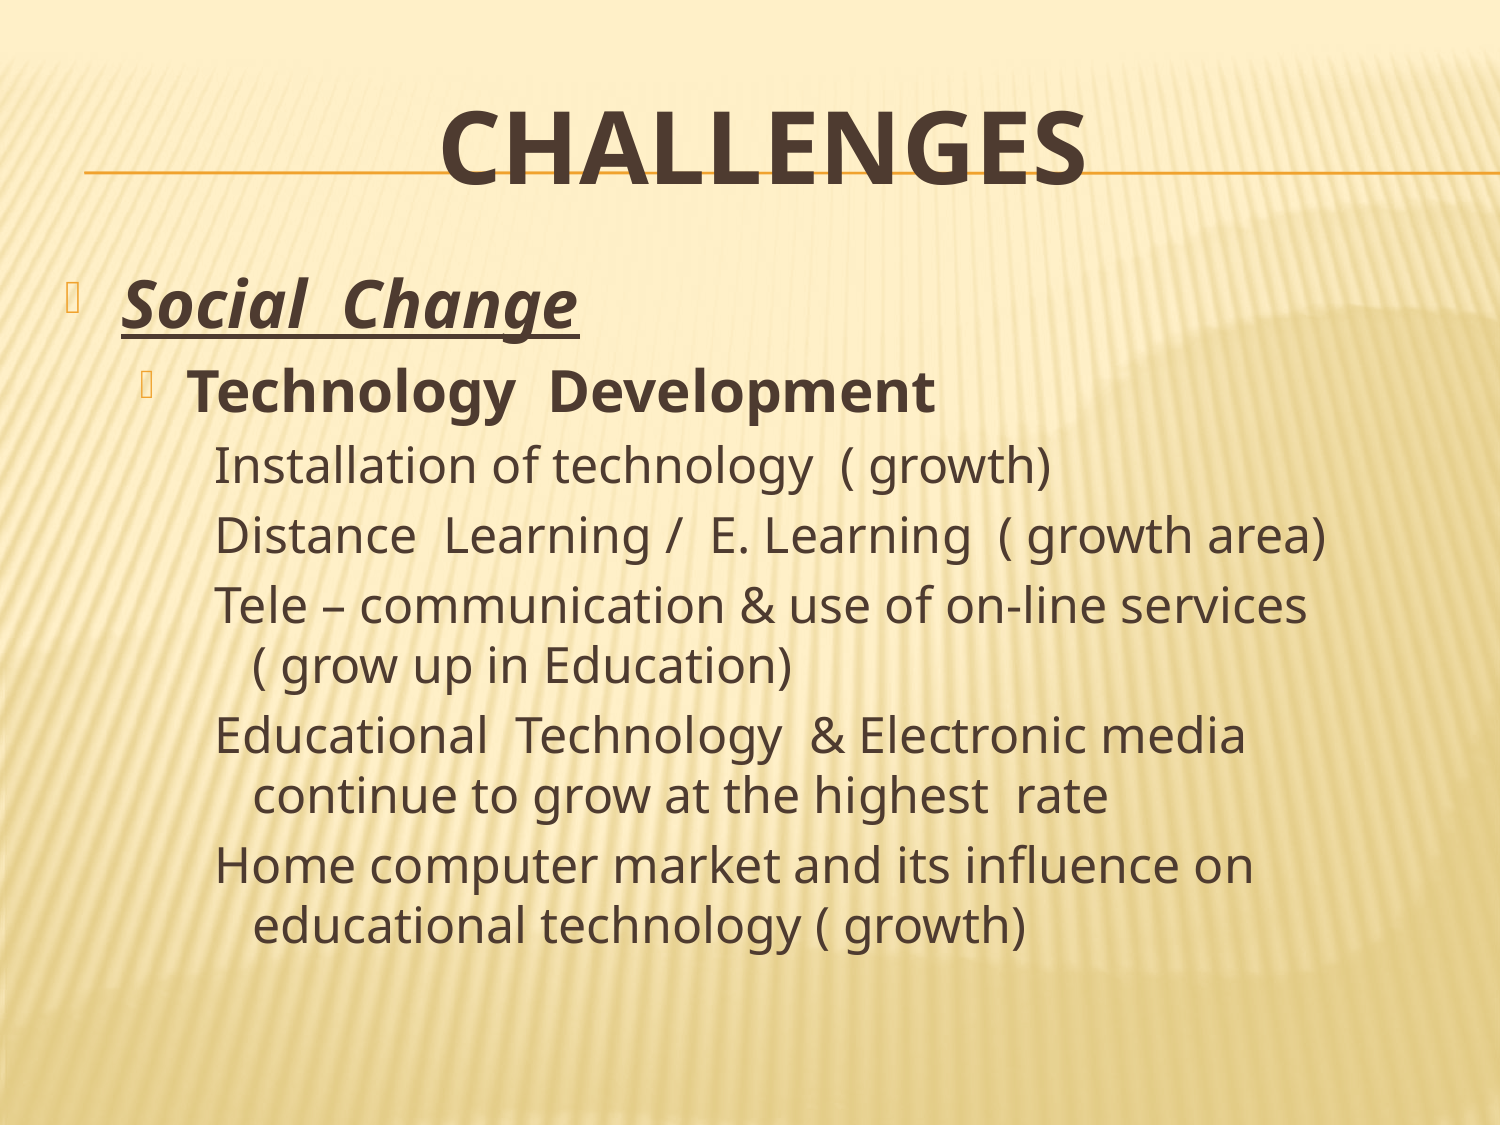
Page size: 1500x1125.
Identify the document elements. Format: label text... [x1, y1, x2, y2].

title CHALLENGES [50, 75, 1475, 213]
list Social Change Technology Development Installation of technology ( growth) Distance Learning / E. Learning ( growth area) Tele – communication & use of on-line services ( grow up in Education) Educational Technology & Electronic media continue to grow at the highest rate Home computer market and its influence on educational technology ( growth) [50, 254, 1475, 998]
